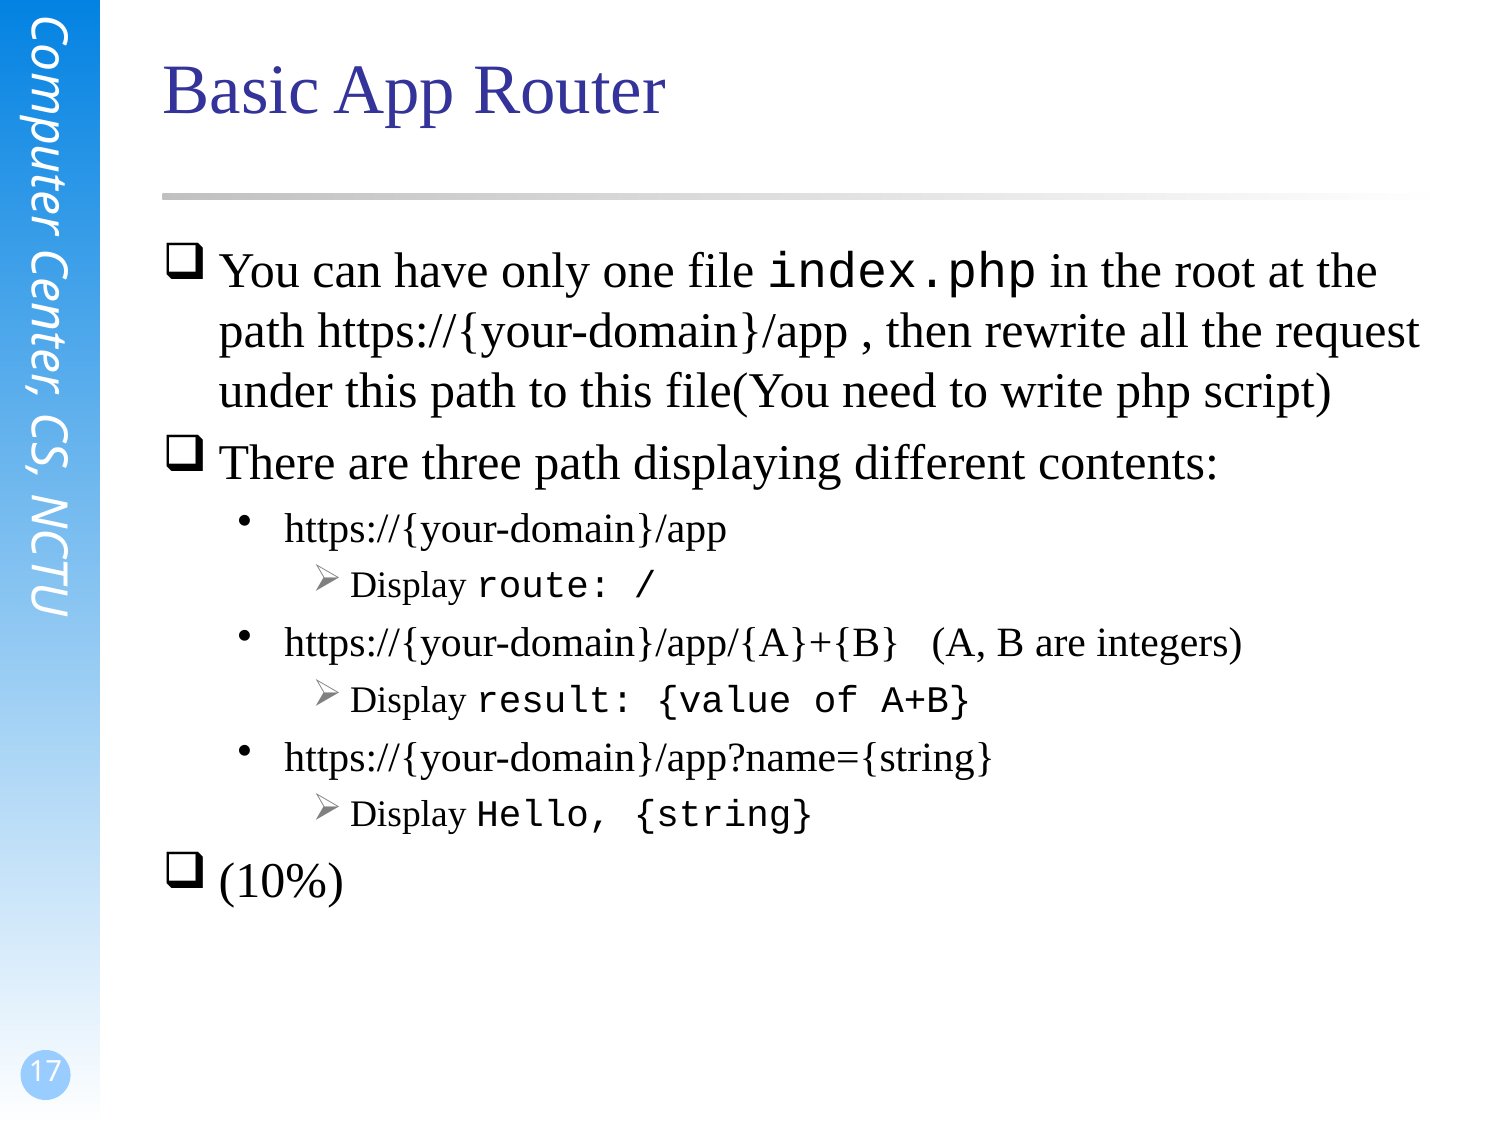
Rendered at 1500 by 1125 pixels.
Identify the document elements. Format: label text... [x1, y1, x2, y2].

title Basic App Router [162, 42, 1438, 231]
list You can have only one file index.php in the root at the path https://{your-domain}/app , then rewrite all the request under this path to this file(You need to write php script) There are three path displaying different contents: https://{your-domain}/app Display route: / https://{your-domain}/app/{A}+{B} (A, B are integers) Display result: {value of A+B} https://{your-domain}/app?name={string} Display Hello, {string} (10%) [162, 237, 1438, 1000]
